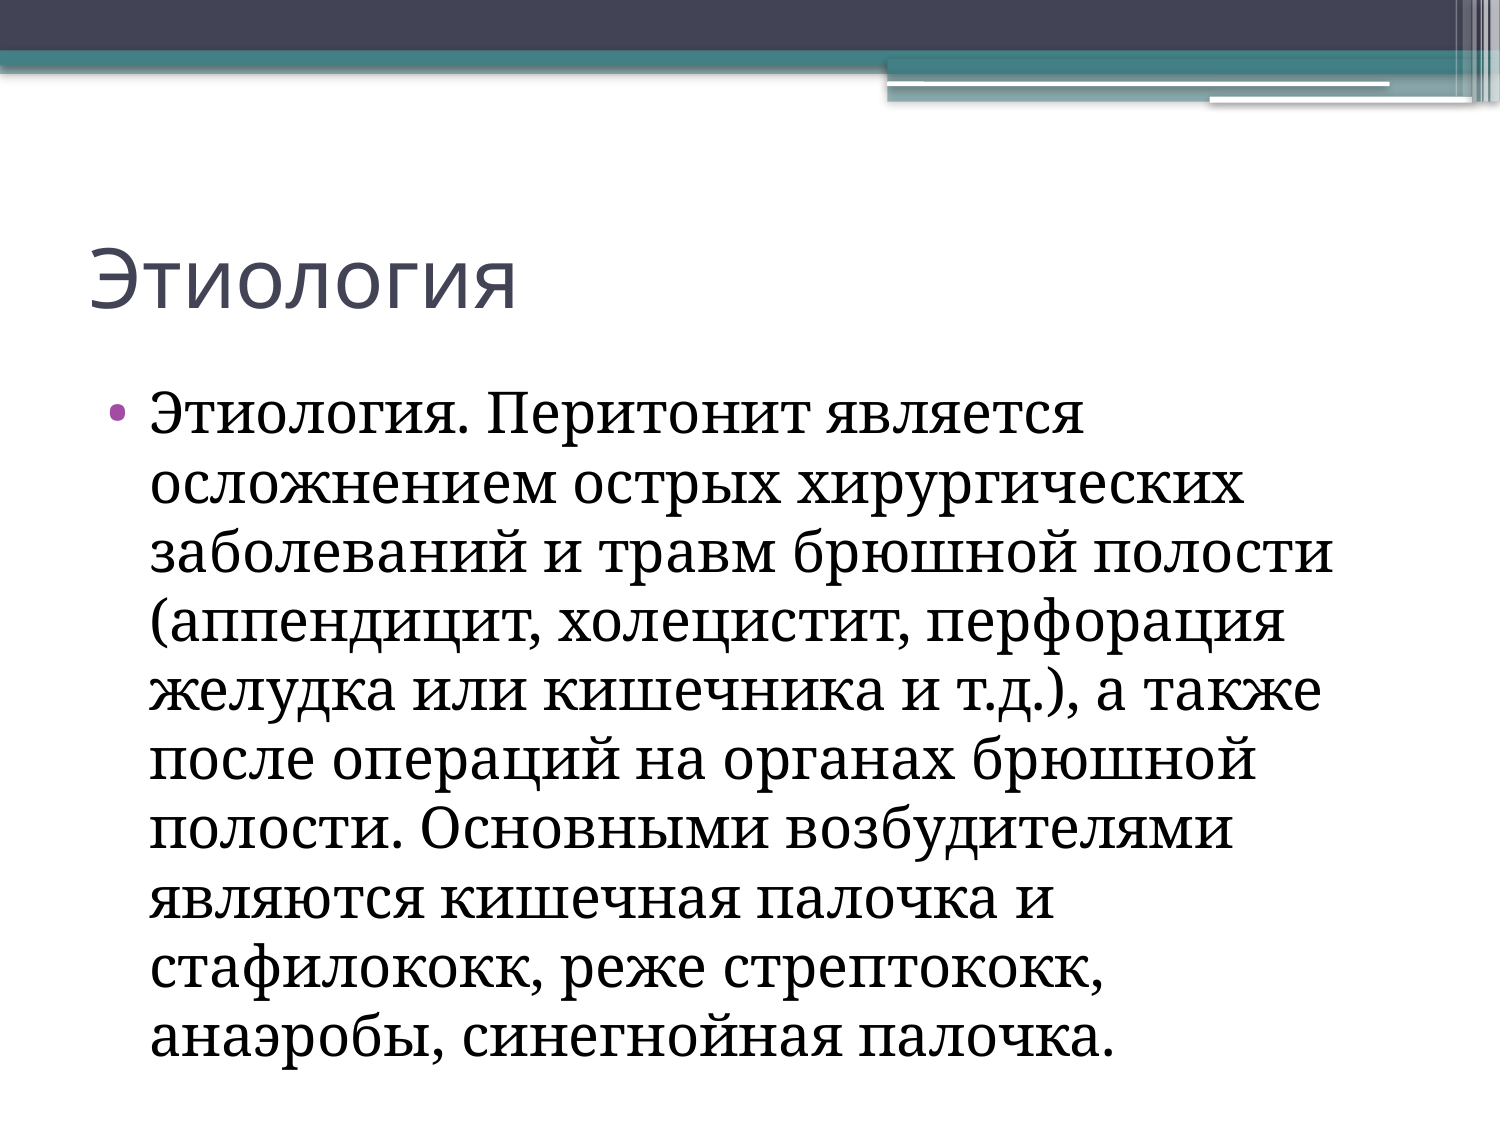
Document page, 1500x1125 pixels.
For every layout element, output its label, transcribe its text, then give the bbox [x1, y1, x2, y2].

list Этиология. Перитонит является осложнением острых хирургических заболеваний и травм брюшной полости (аппендицит, холецистит, перфорация желудка или кишечника и т.д.), а также после операций на органах брюшной полости. Основными возбудителями являются кишечная палочка и стафилококк, реже стрептококк, анаэробы, синегнойная палочка. [75, 368, 1425, 1079]
title Этиология [75, 187, 1425, 363]
